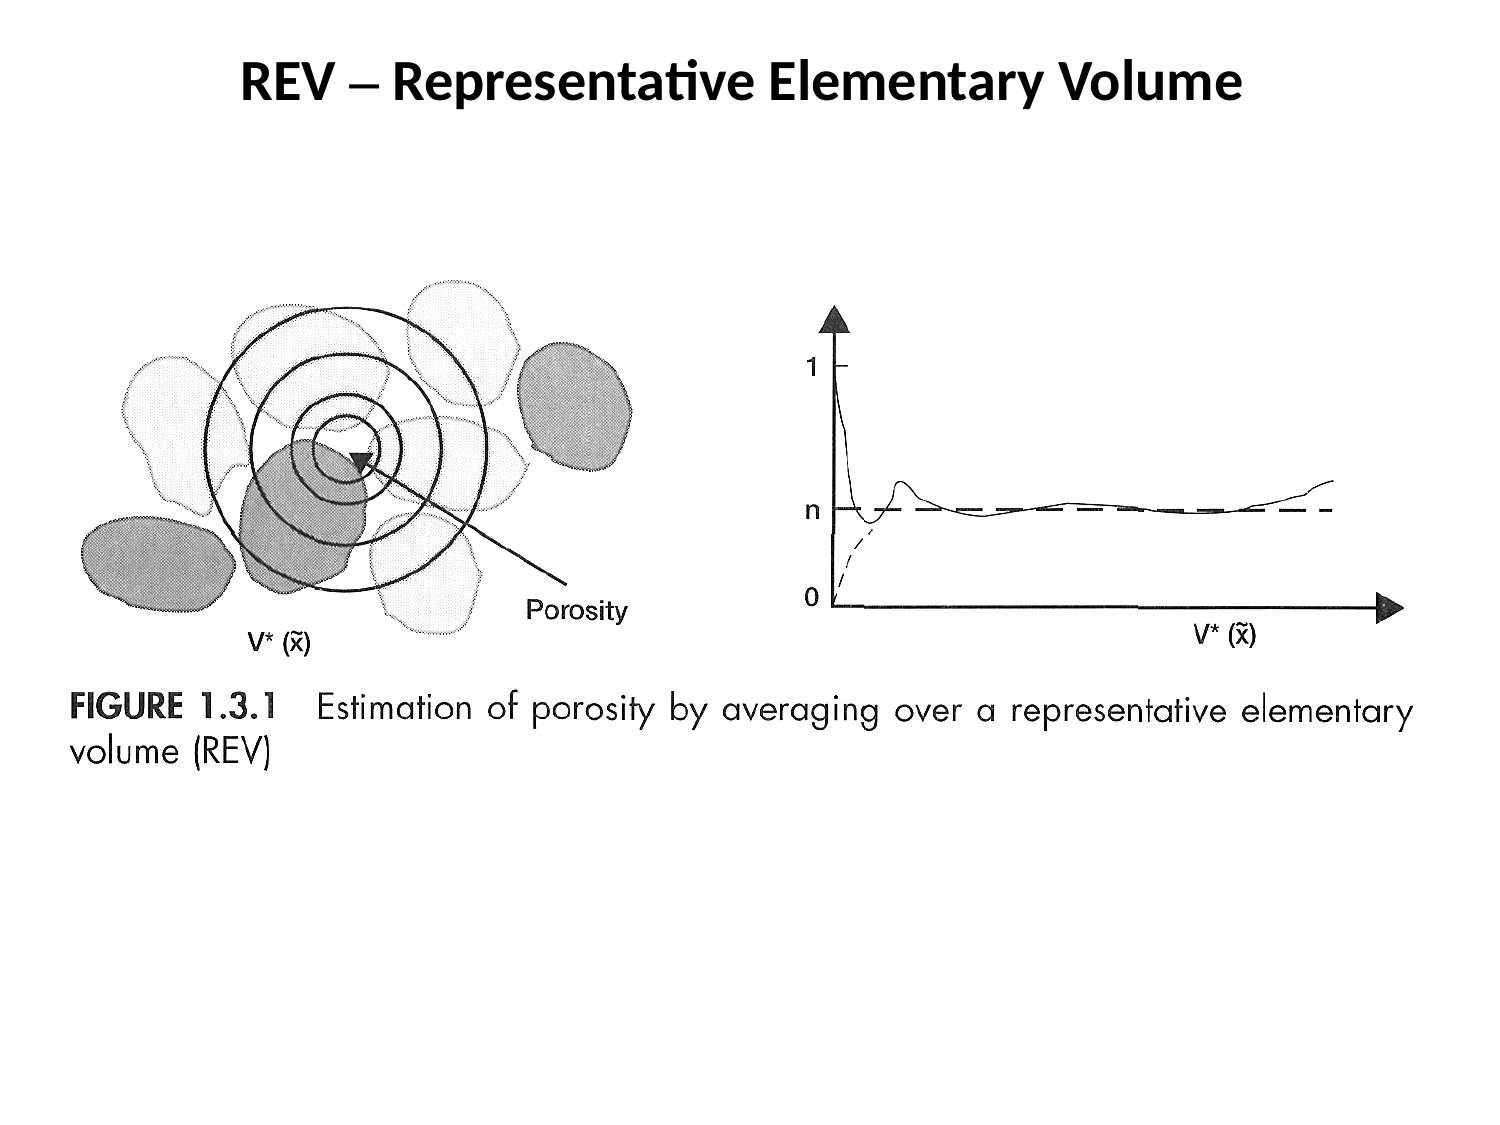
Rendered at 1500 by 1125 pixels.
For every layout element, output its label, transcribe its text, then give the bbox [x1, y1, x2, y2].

picture [37, 237, 1451, 813]
text_box REV – Representative Elementary Volume [225, 35, 1259, 120]
